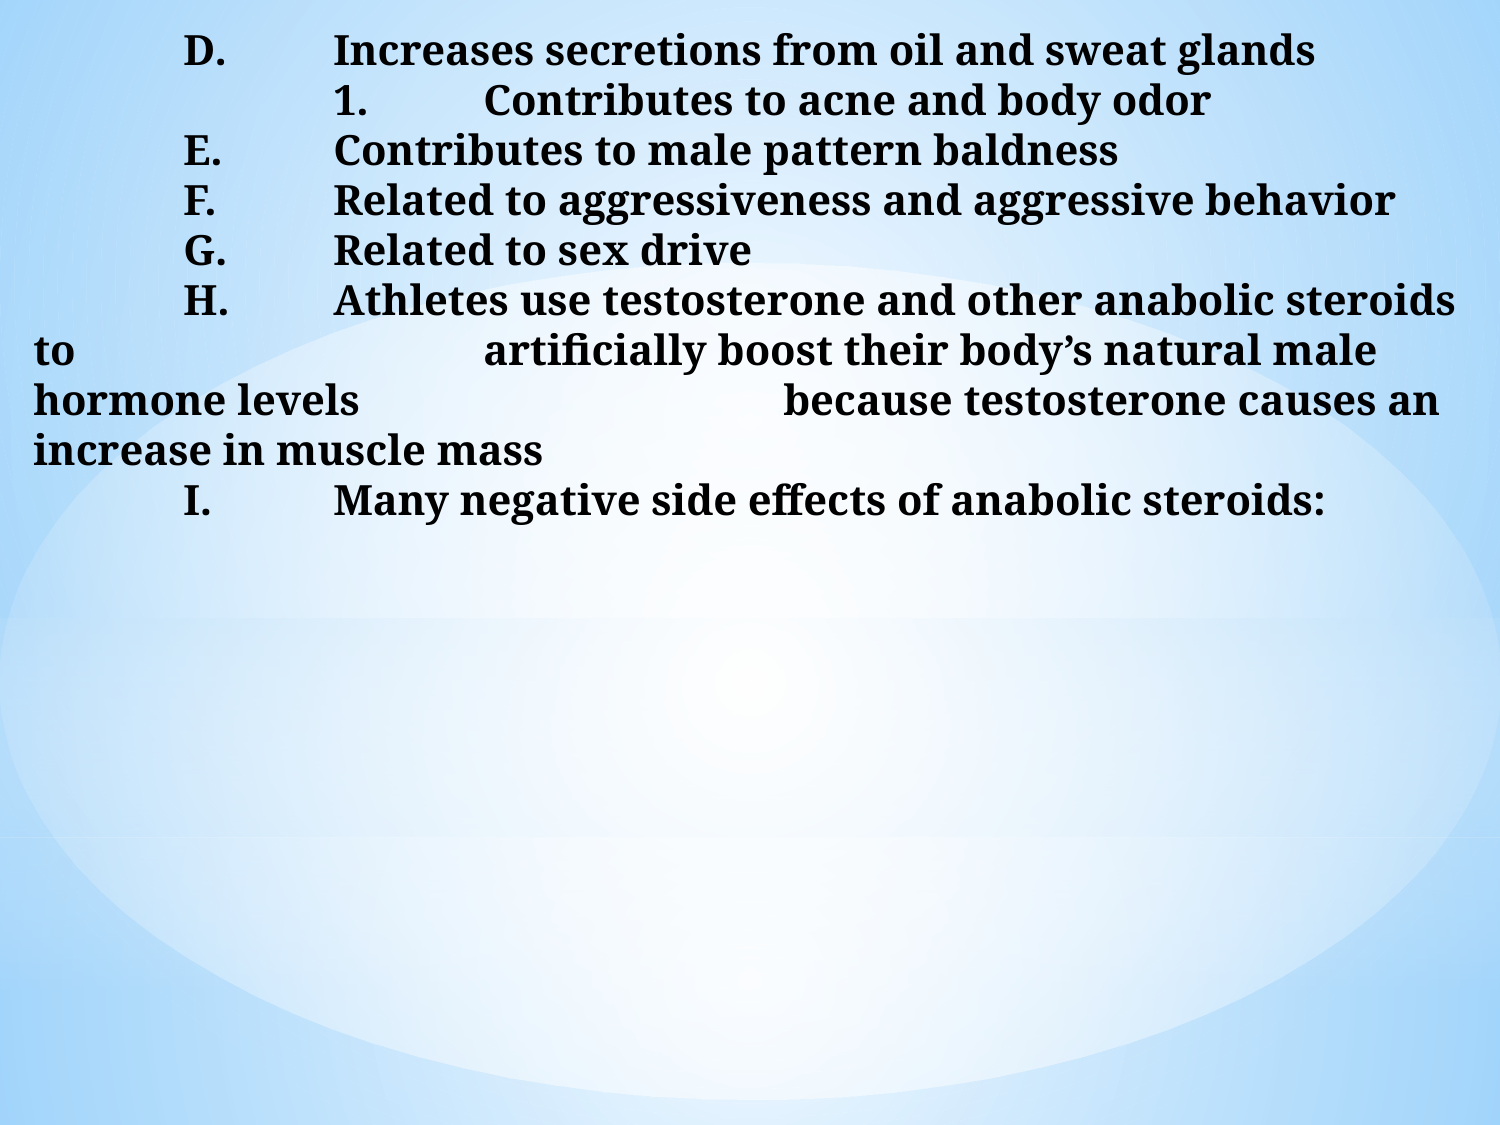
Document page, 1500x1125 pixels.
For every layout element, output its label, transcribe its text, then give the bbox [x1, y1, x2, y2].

text_box D. Increases secretions from oil and sweat glands 1. Contributes to acne and body odor E. Contributes to male pattern baldness F. Related to aggressiveness and aggressive behavior G. Related to sex drive H. Athletes use testosterone and other anabolic steroids to artificially boost their body’s natural male hormone levels because testosterone causes an increase in muscle mass I. Many negative side effects of anabolic steroids: [18, 16, 1482, 532]
